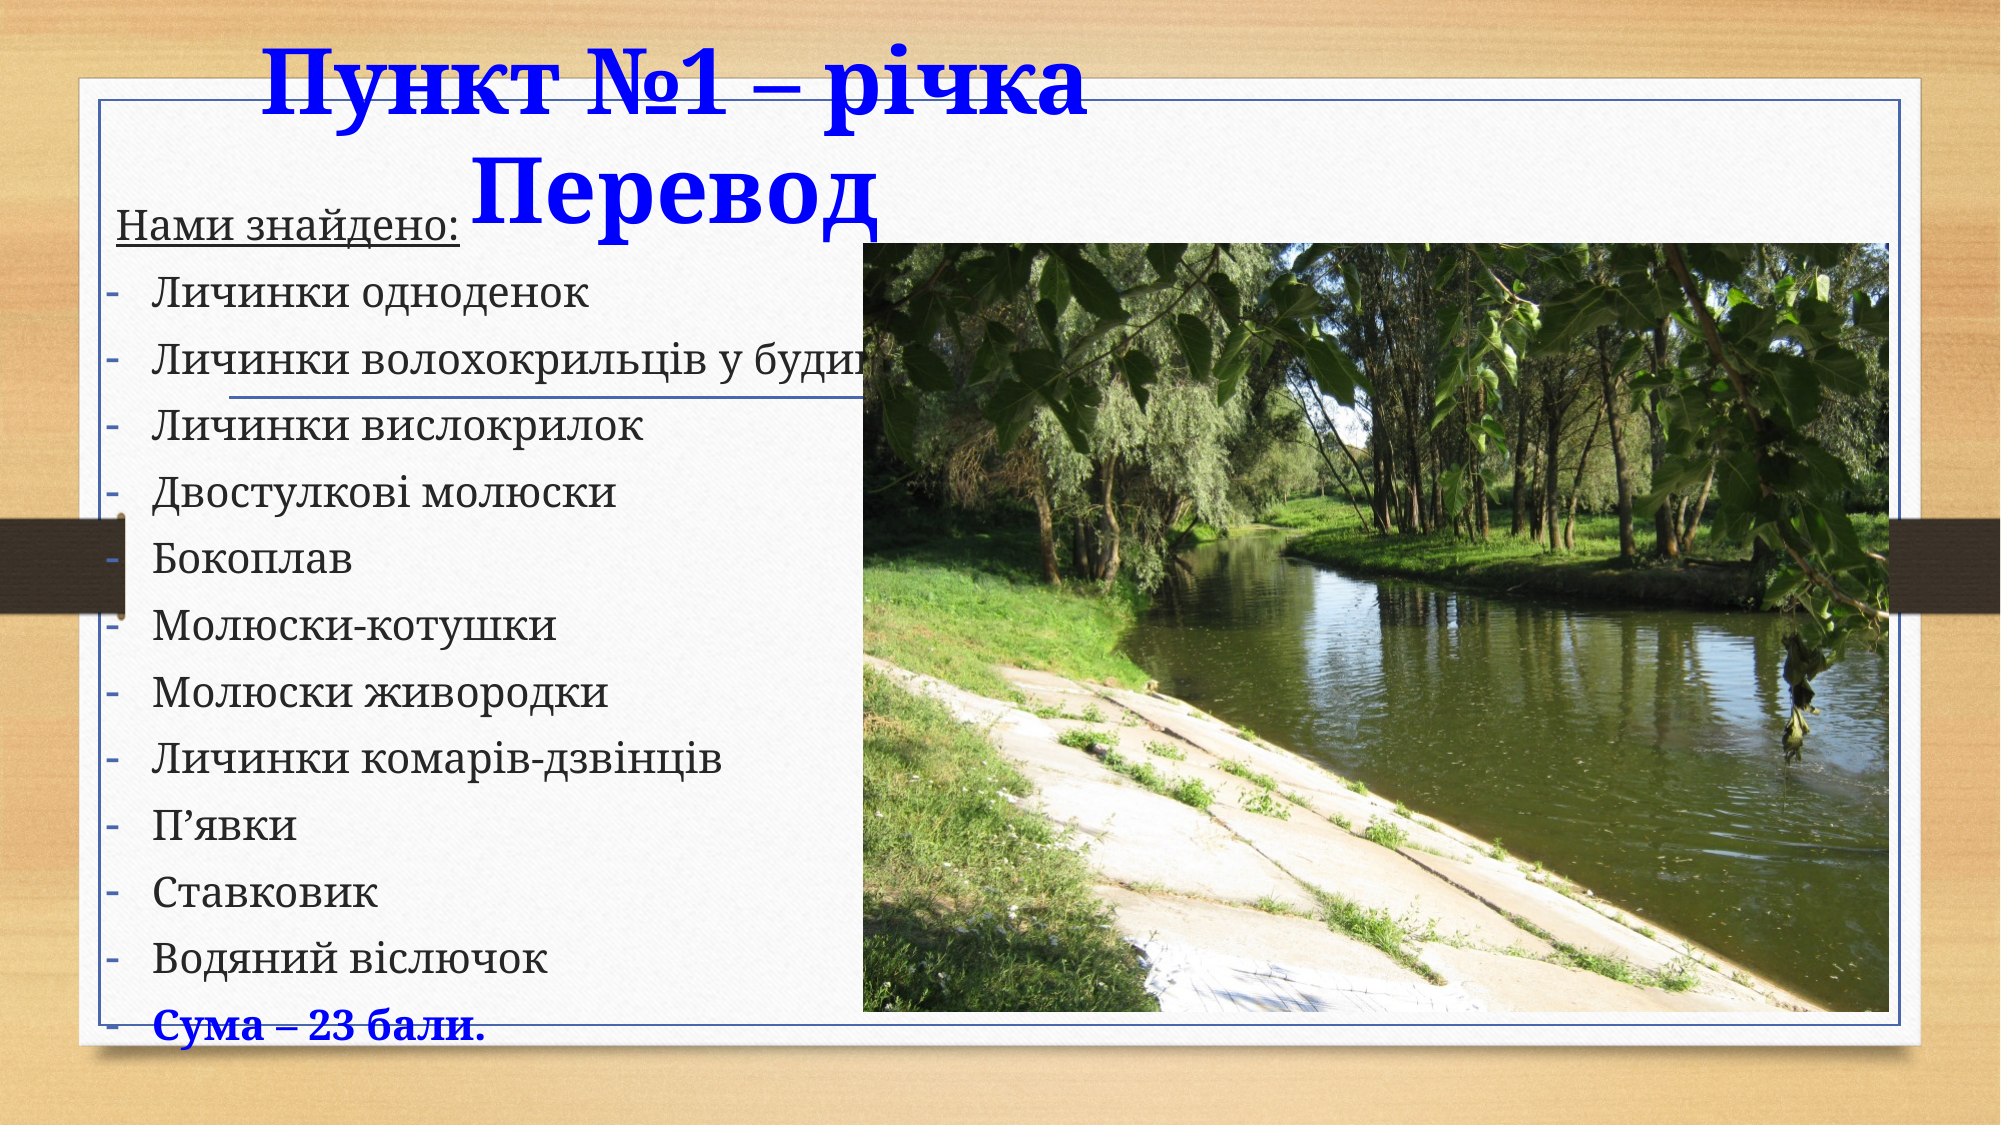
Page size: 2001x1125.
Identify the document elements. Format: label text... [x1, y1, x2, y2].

title Пункт №1 – річка Перевод [97, 64, 1254, 191]
picture [0, 0, 2001, 1125]
list Нами знайдено: Личинки одноденок Личинки волохокрильців у будиночках Личинки вислокрилок Двостулкові молюски Бокоплав Молюски-котушки Молюски живородки Личинки комарів-дзвінців П’явки Ставковик Водяний віслючок Сума – 23 бали. [89, 191, 1840, 1058]
